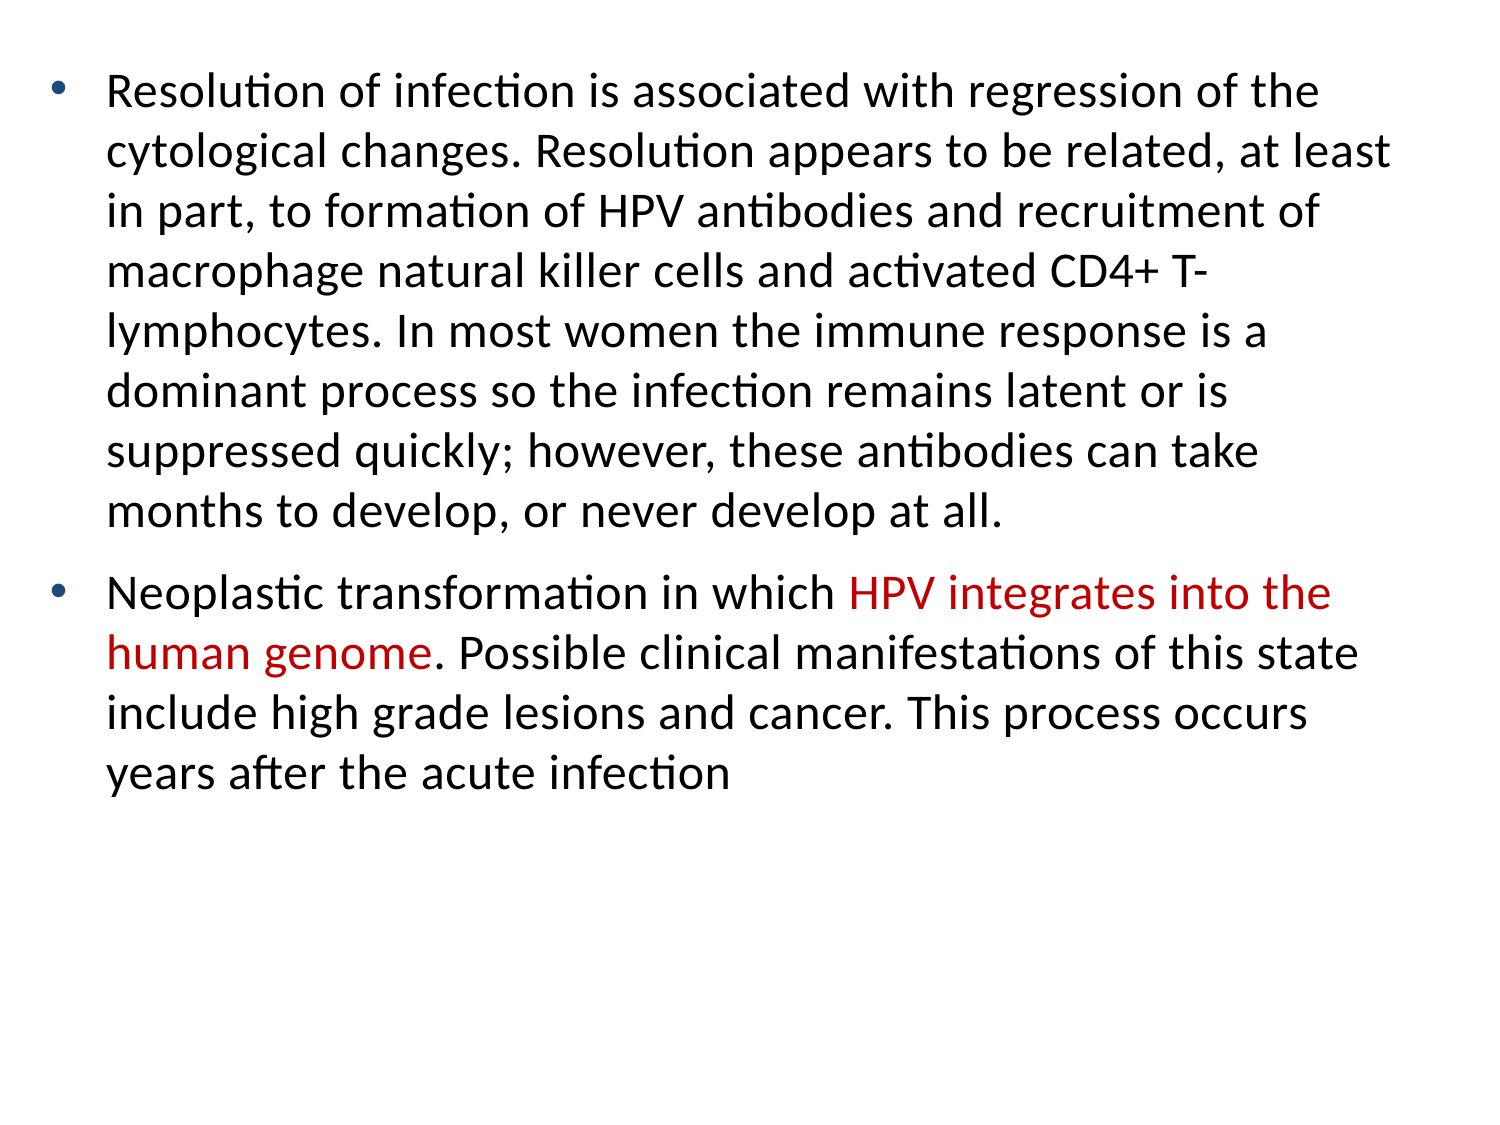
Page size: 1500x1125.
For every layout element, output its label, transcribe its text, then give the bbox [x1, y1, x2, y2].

text_box Resolution of infection is associated with regression of the cytological changes. Resolution appears to be related, at least in part, to formation of HPV antibodies and recruitment of macrophage natural killer cells and activated CD4+ T-lymphocytes. In most women the immune response is a dominant process so the infection remains latent or is suppressed quickly; however, these antibodies can take months to develop, or never develop at all. Neoplastic transformation in which HPV integrates into the human genome. Possible clinical manifestations of this state include high grade lesions and cancer. This process occurs years after the acute infection [35, 49, 1430, 821]
